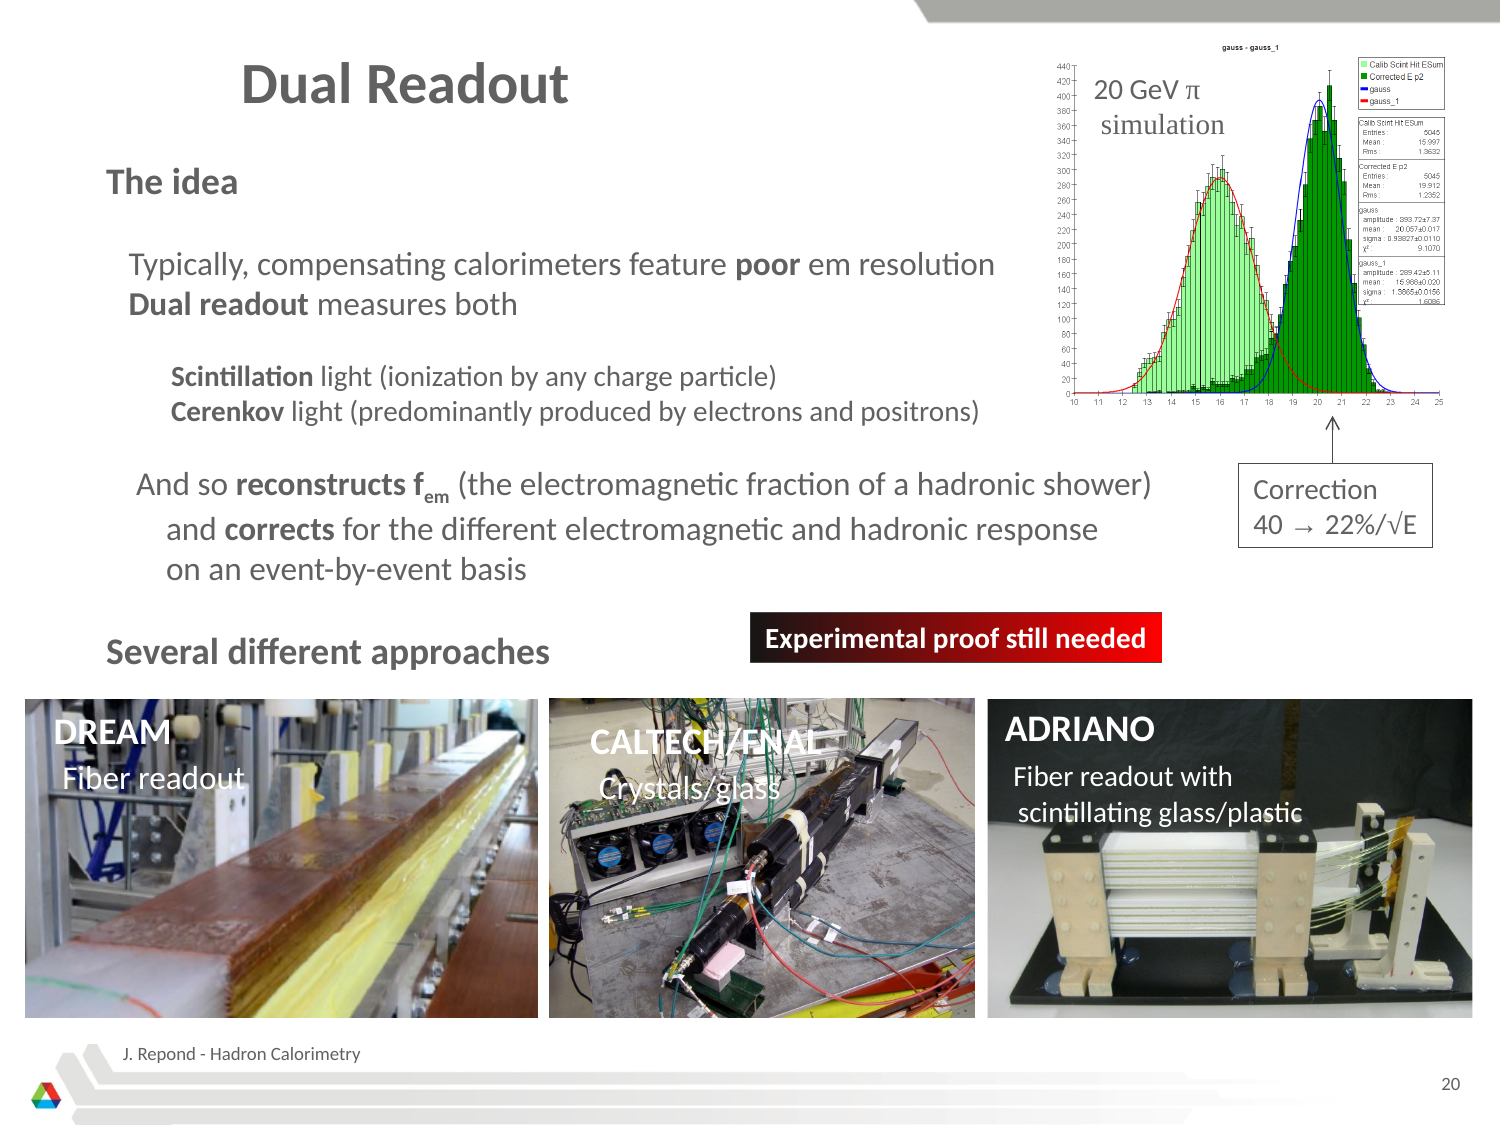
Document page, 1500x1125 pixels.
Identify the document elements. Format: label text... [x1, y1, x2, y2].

text_box The idea Typically, compensating calorimeters feature poor em resolution Dual readout measures both Scintillation light (ionization by any charge particle) Cerenkov light (predominantly produced by electrons and positrons) And so reconstructs fem (the electromagnetic fraction of a hadronic shower) and corrects for the different electromagnetic and hadronic response on an event-by-event basis Several different approaches [91, 149, 1169, 765]
picture [24, 699, 538, 1018]
picture [549, 698, 976, 1018]
picture [987, 699, 1473, 1018]
footer J. Repond - Hadron Calorimetry [107, 1034, 1083, 1073]
text_box Correction 40 → 22%/√E [1238, 463, 1433, 548]
picture [1049, 37, 1451, 416]
picture [0, 1036, 1500, 1125]
text_box Experimental proof still needed [750, 612, 1162, 663]
picture [0, 0, 1500, 24]
text_box Dual Readout [227, 37, 586, 123]
slide_number 20 [1412, 1064, 1476, 1125]
